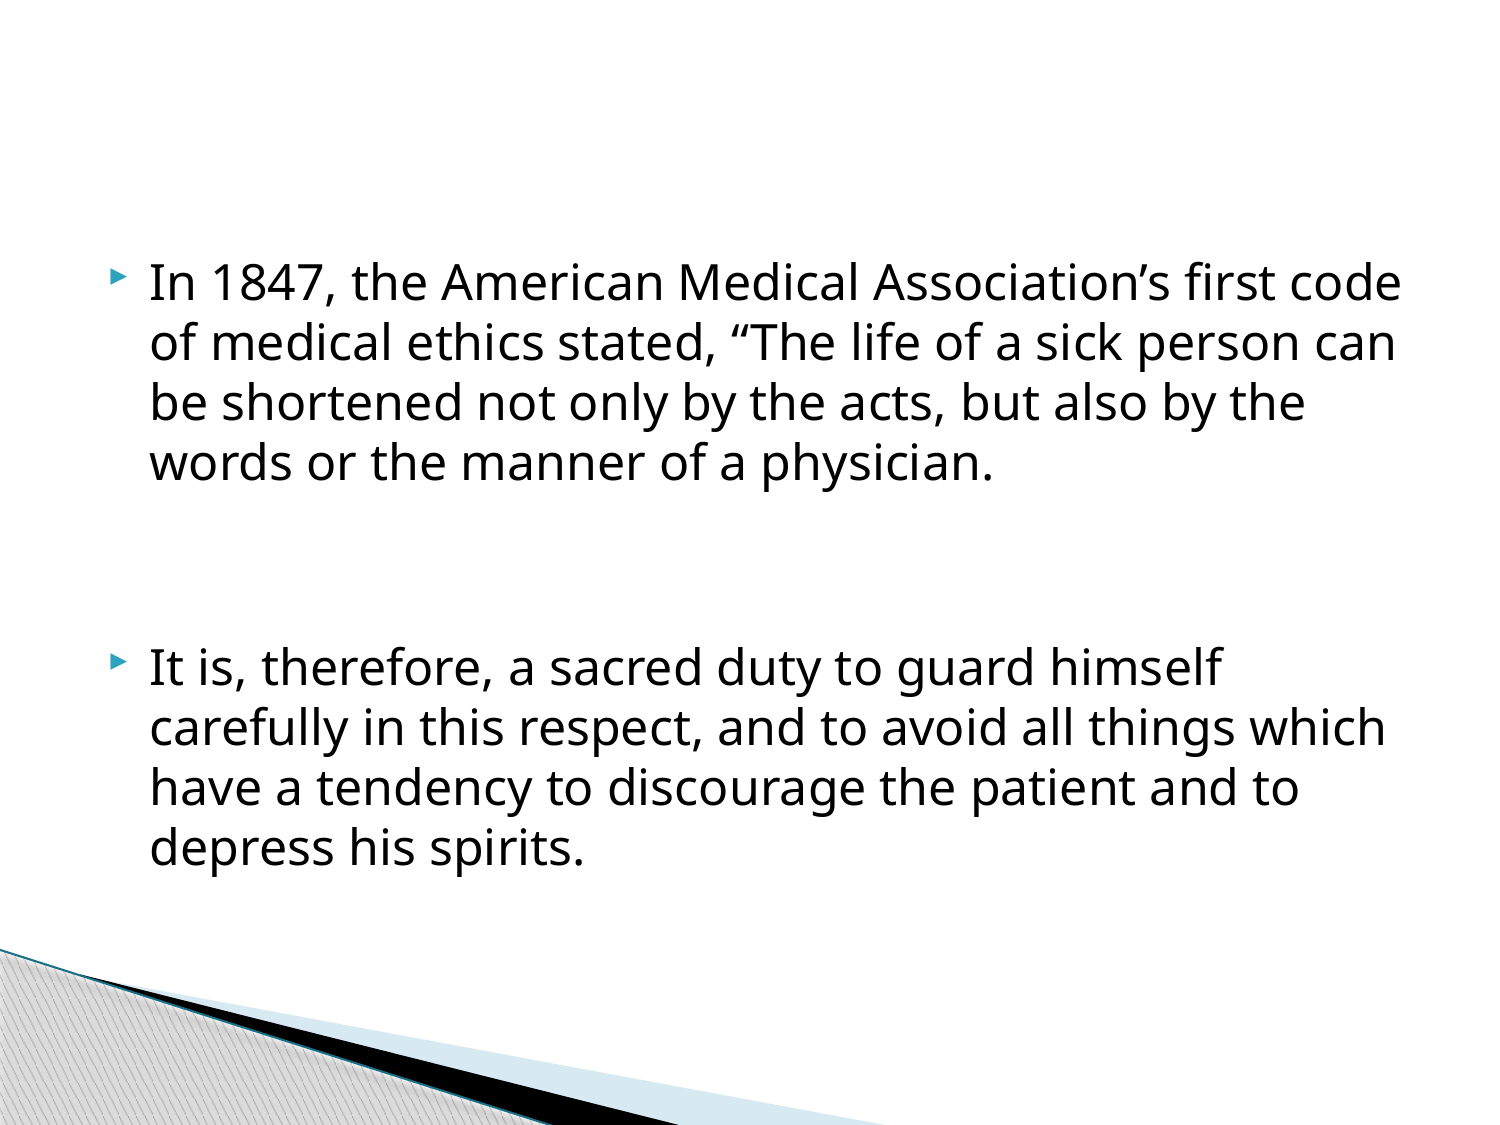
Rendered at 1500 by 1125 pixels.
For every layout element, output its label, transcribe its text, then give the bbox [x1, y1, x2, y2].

list In 1847, the American Medical Association’s first code of medical ethics stated, “The life of a sick person can be shortened not only by the acts, but also by the words or the manner of a physician. It is, therefore, a sacred duty to guard himself carefully in this respect, and to avoid all things which have a tendency to discourage the patient and to depress his spirits. [75, 243, 1425, 986]
